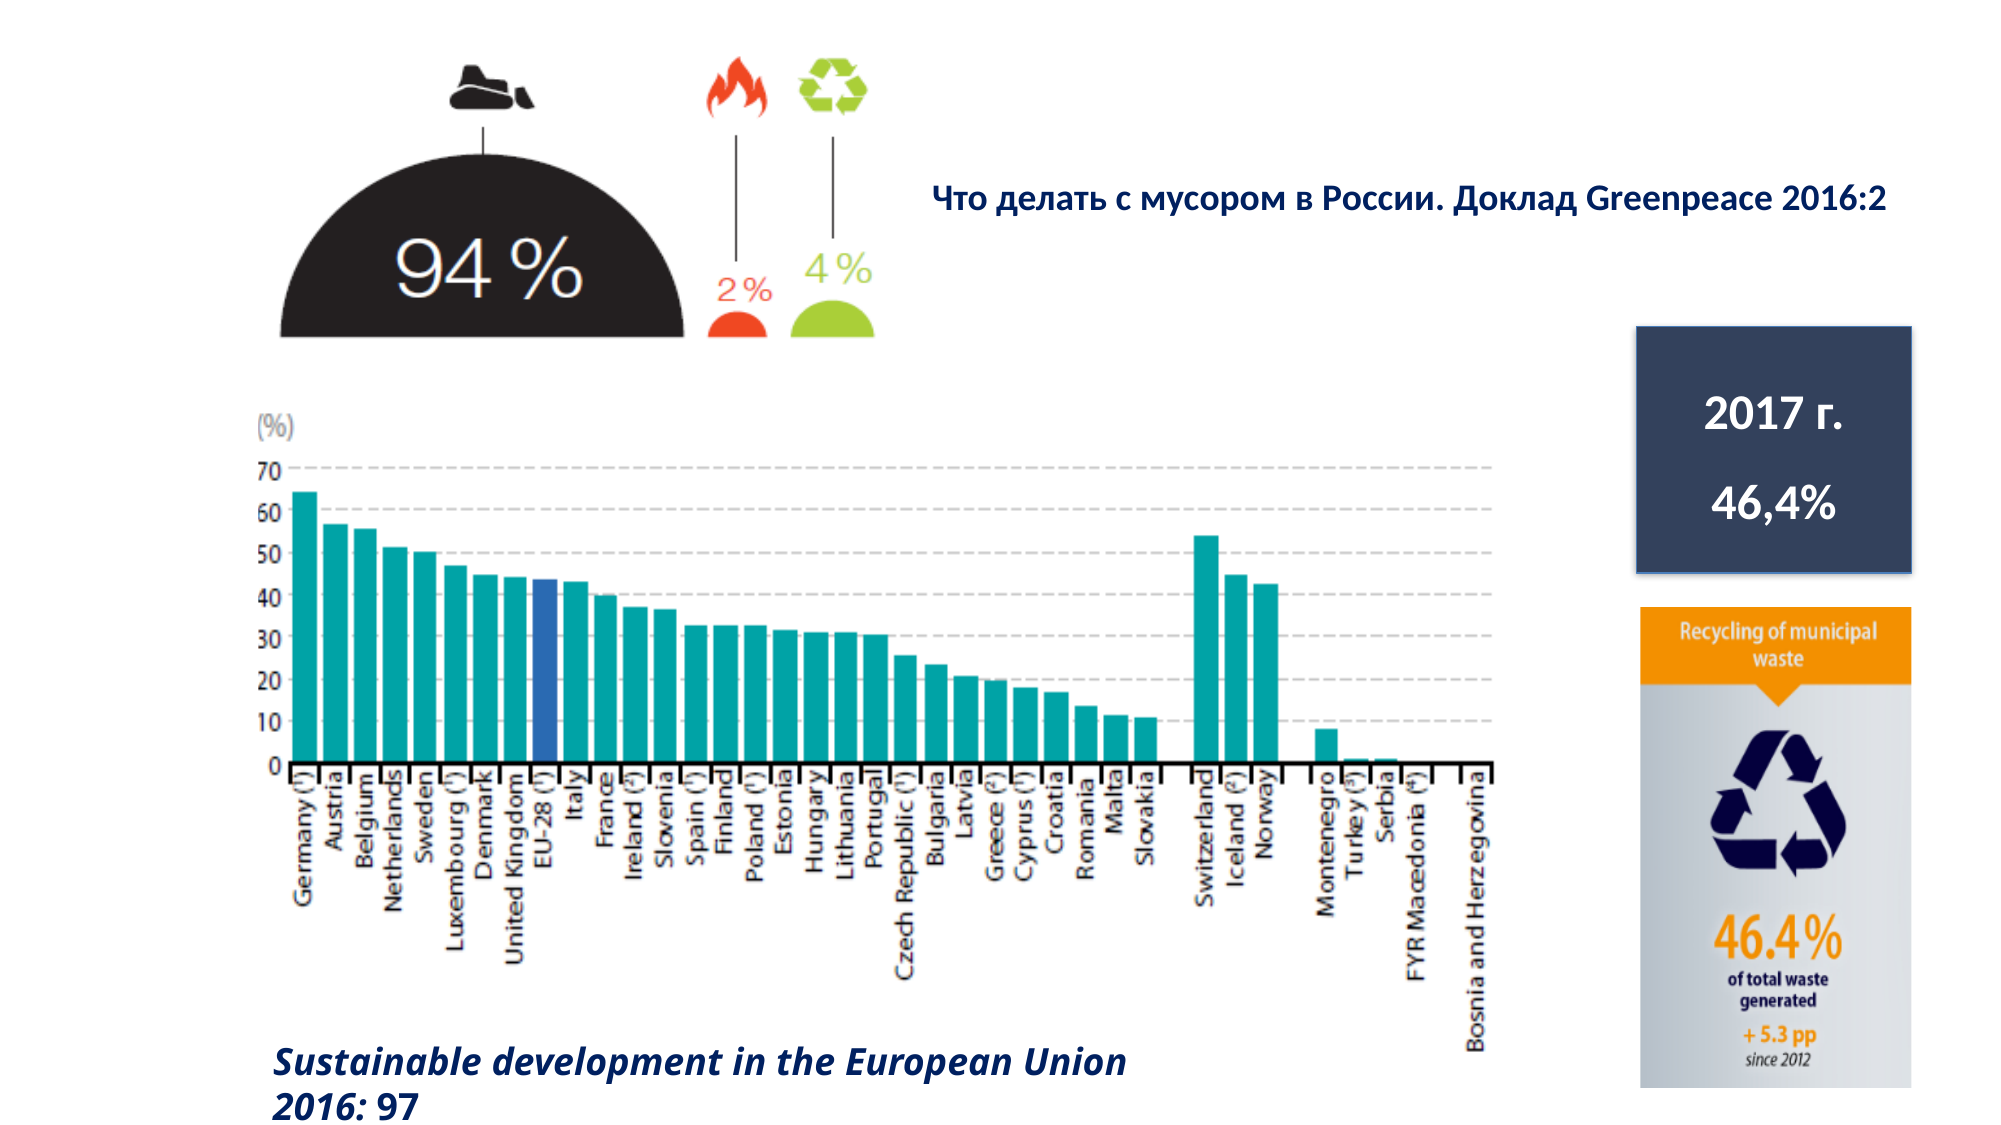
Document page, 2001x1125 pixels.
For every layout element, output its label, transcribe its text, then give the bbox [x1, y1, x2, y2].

text_box Что делать с мусором в России. Доклад Greenpeace 2016:2 [926, 165, 1910, 226]
text_box Sustainable development in the European Union 2016: 97 [258, 1059, 1221, 1125]
picture [251, 42, 922, 351]
picture [1636, 606, 1912, 1088]
text_box 2017 г. 46,4% [1636, 326, 1912, 574]
picture [258, 411, 1521, 1052]
